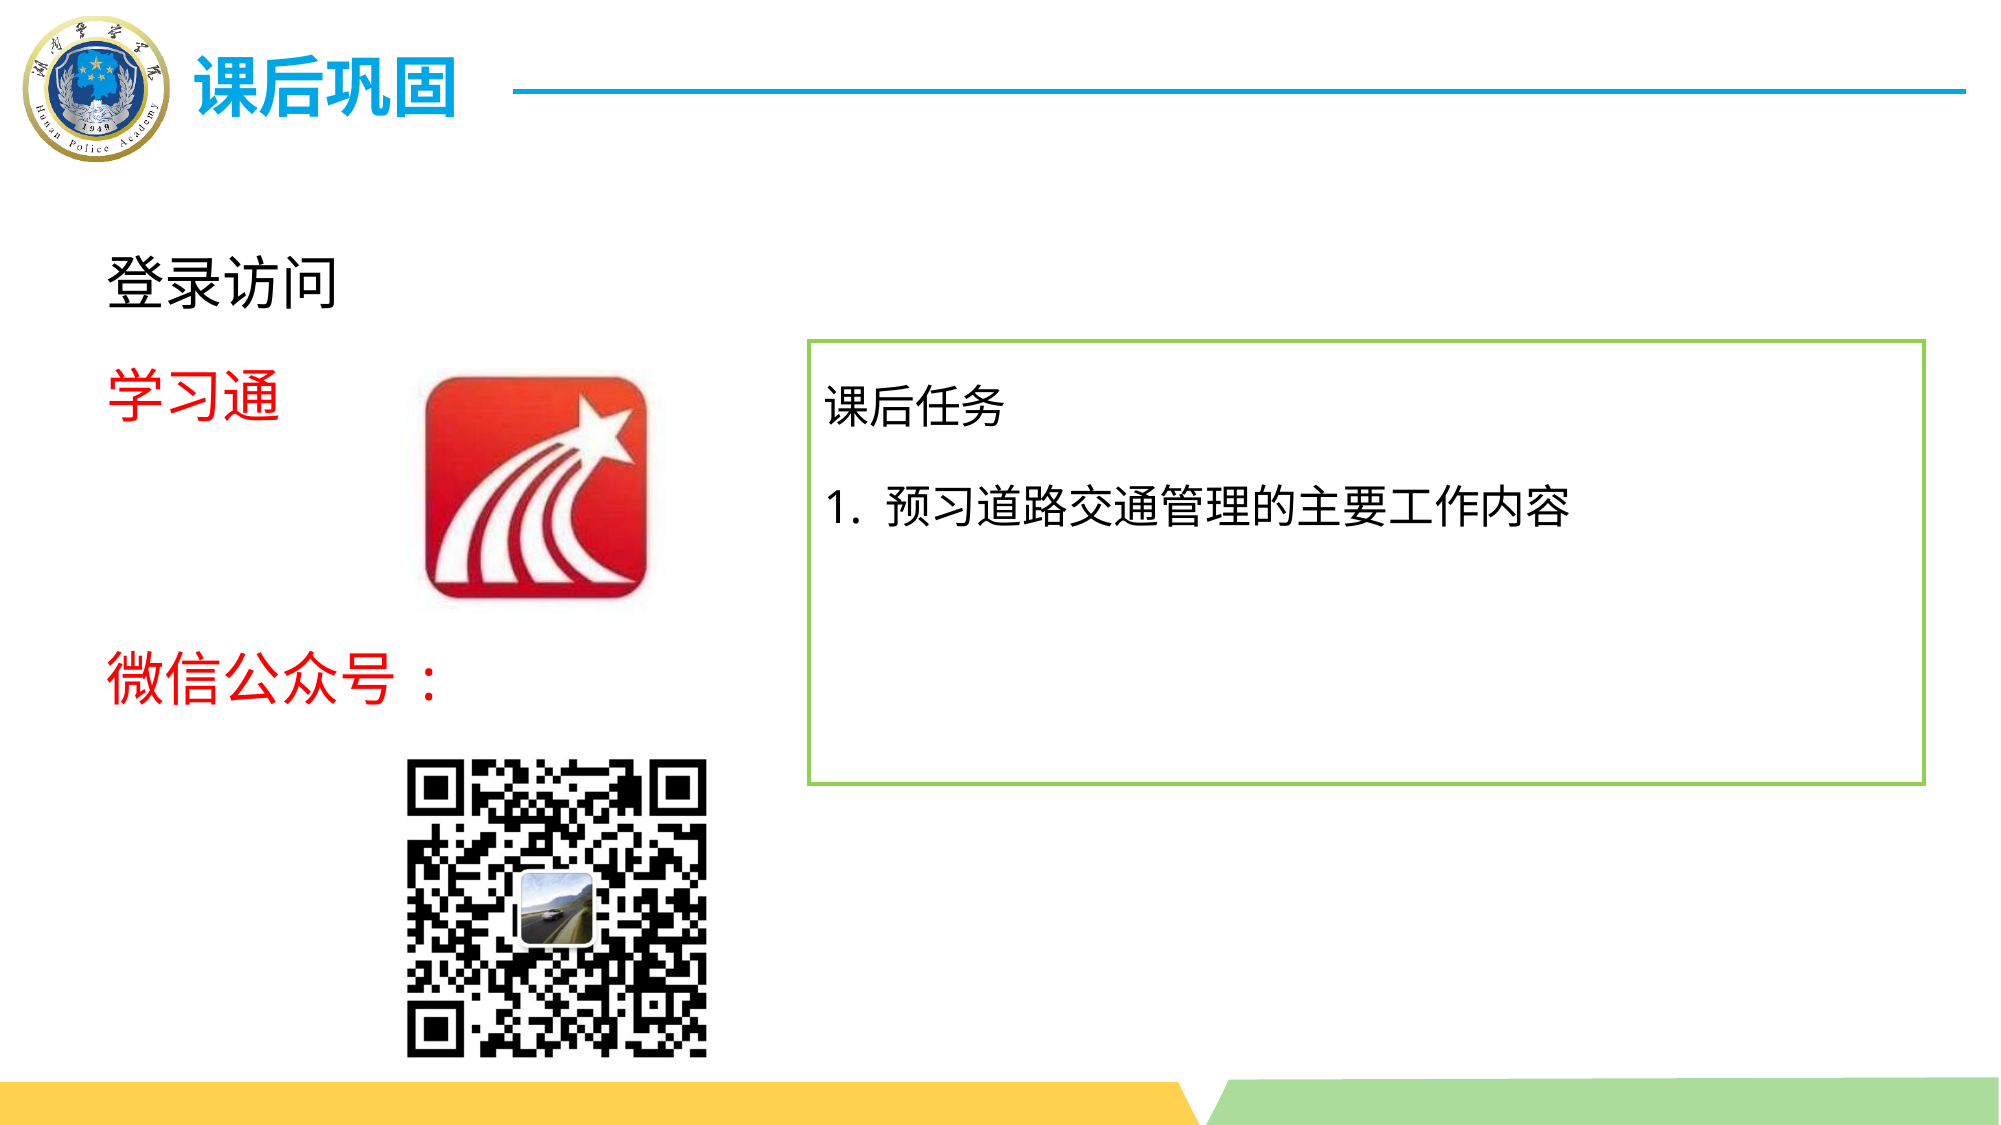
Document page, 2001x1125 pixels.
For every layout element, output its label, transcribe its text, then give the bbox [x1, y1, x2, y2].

picture [8, 16, 185, 168]
picture [393, 748, 718, 1067]
text_box 微信公众号: [91, 651, 462, 712]
text_box 课后巩固 [177, 37, 475, 132]
picture [406, 368, 672, 614]
text_box 登录访问 [91, 239, 562, 332]
text_box 学习通 [91, 368, 406, 429]
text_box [809, 341, 1925, 784]
